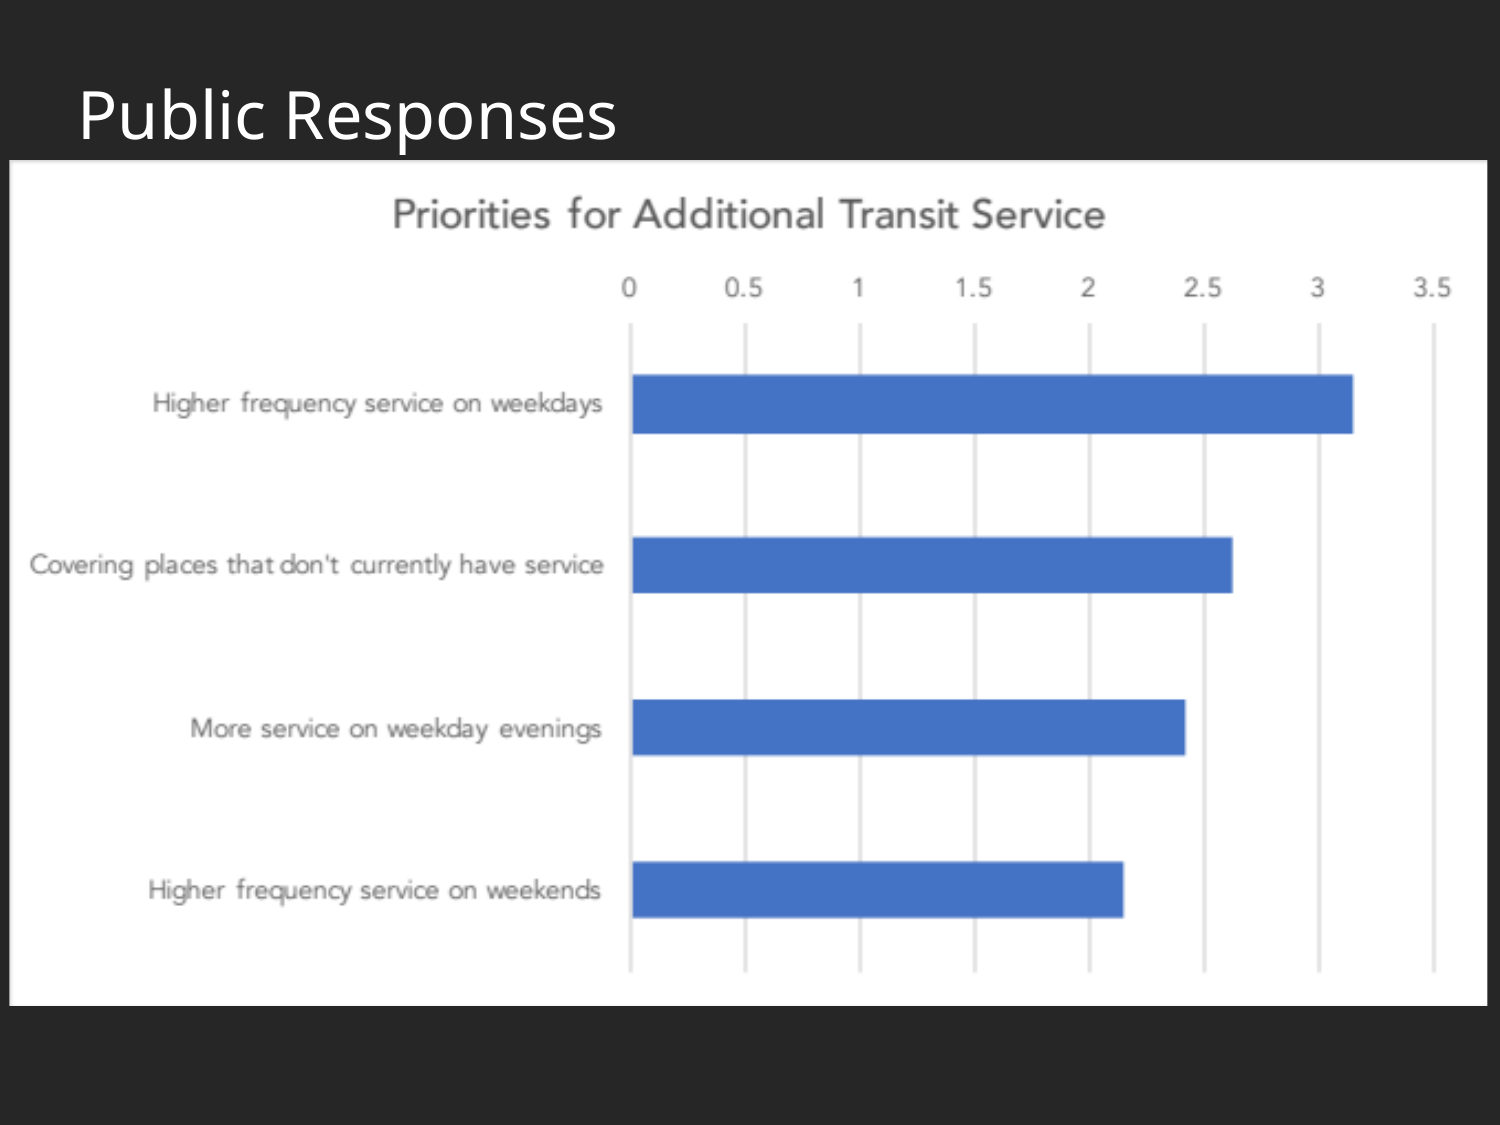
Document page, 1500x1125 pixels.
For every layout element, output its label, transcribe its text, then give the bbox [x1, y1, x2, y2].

title Public Responses [62, 45, 1480, 158]
picture [8, 160, 1488, 1006]
